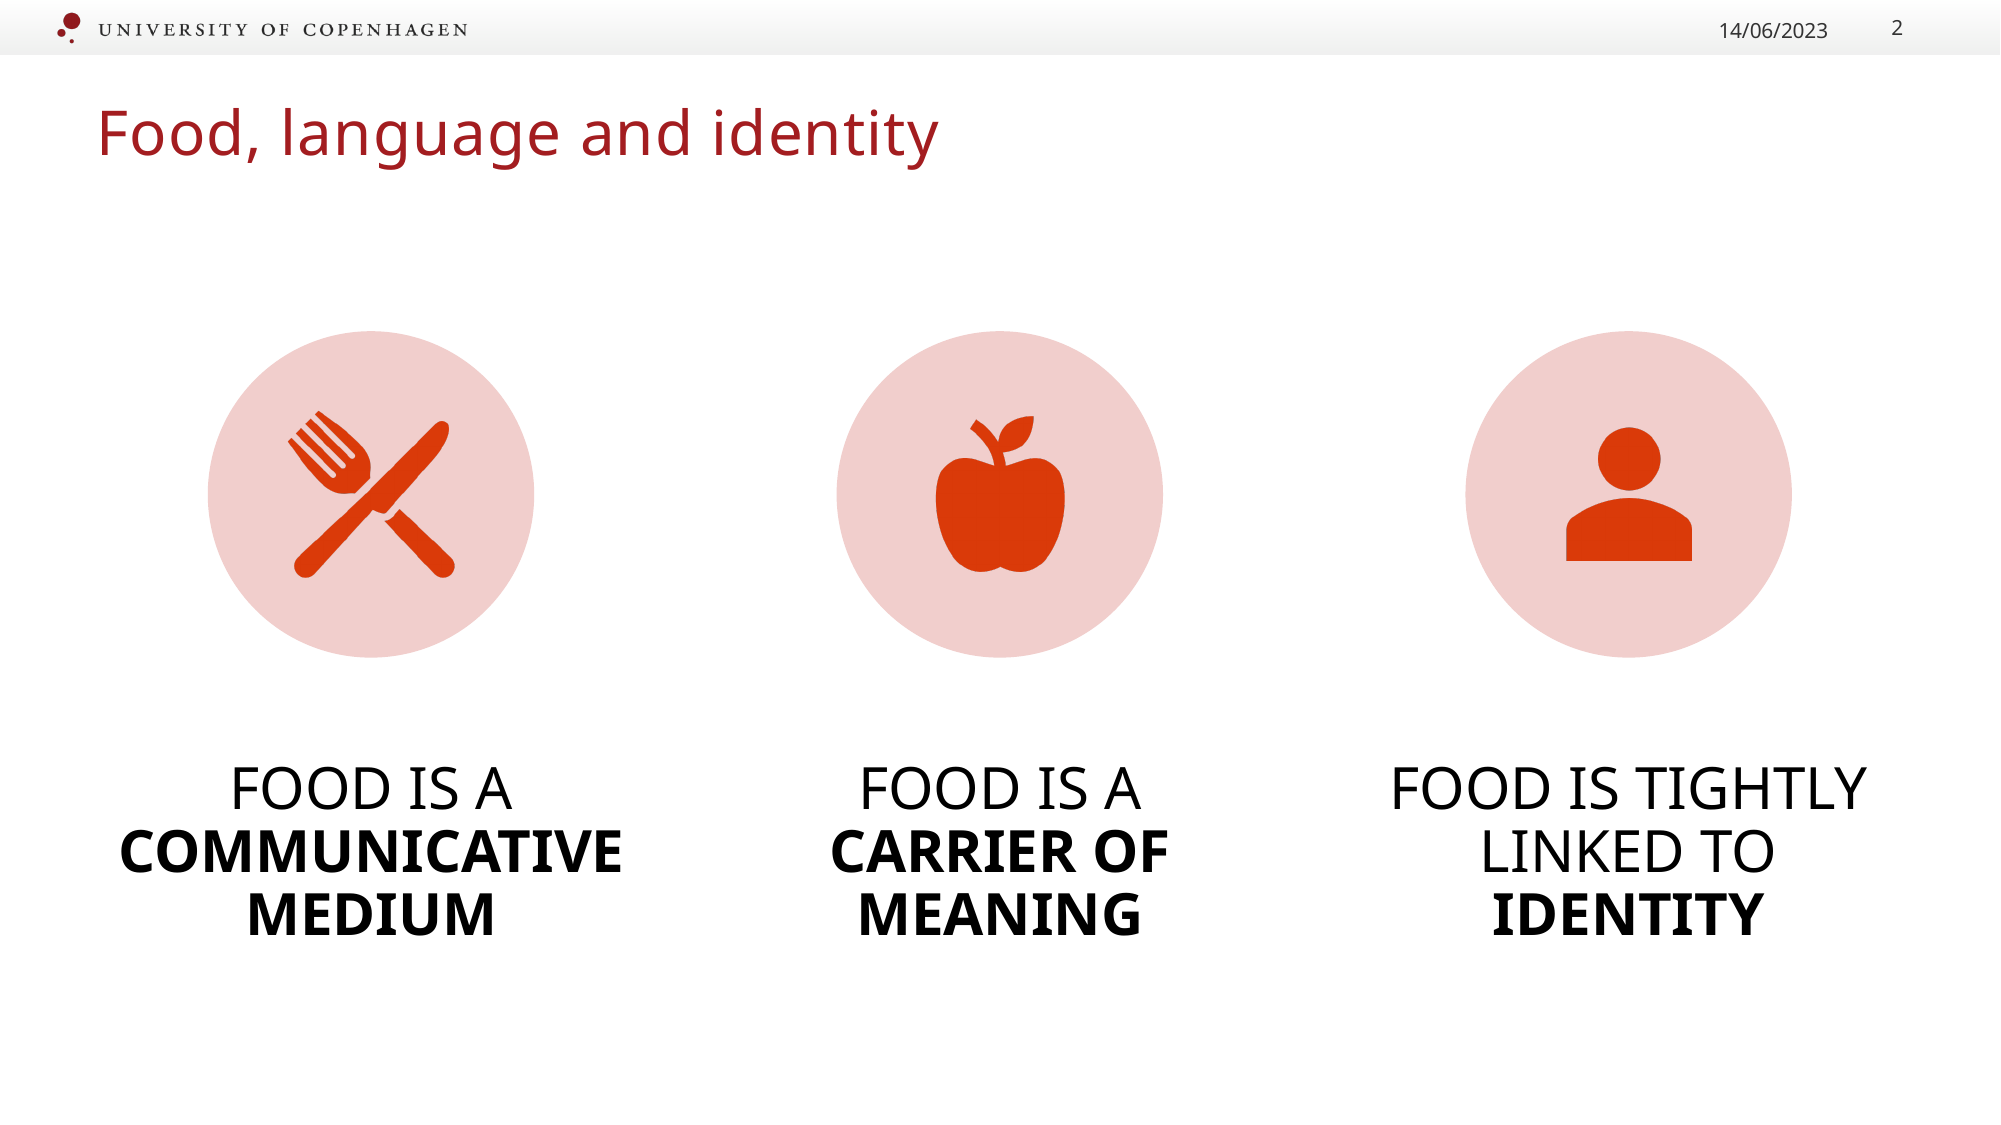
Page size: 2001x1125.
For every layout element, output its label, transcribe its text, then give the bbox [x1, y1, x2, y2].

picture [92, 15, 475, 42]
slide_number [1694, 14, 1829, 43]
title Food, language and identity [96, 101, 1904, 244]
slide_number 2 [1840, 14, 1904, 43]
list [96, 267, 1904, 1034]
